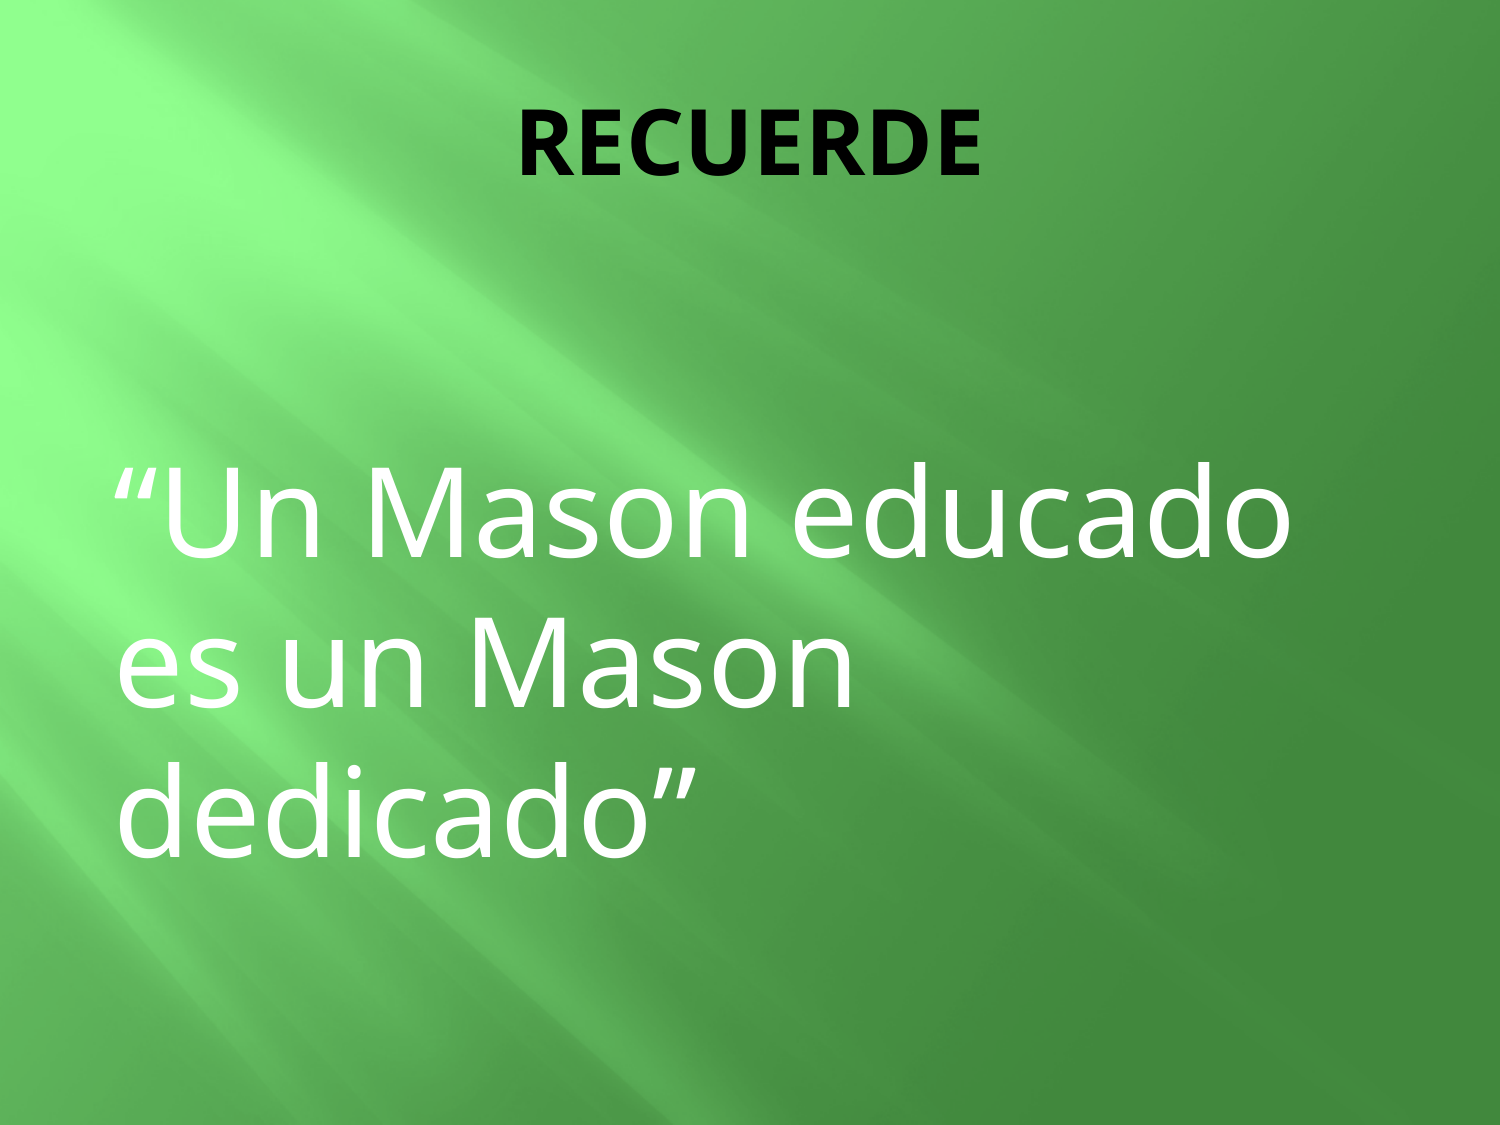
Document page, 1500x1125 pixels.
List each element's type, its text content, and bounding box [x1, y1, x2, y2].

title RECUERDE [75, 45, 1425, 233]
list “Un Mason educado es un Mason dedicado” [76, 425, 1427, 838]
